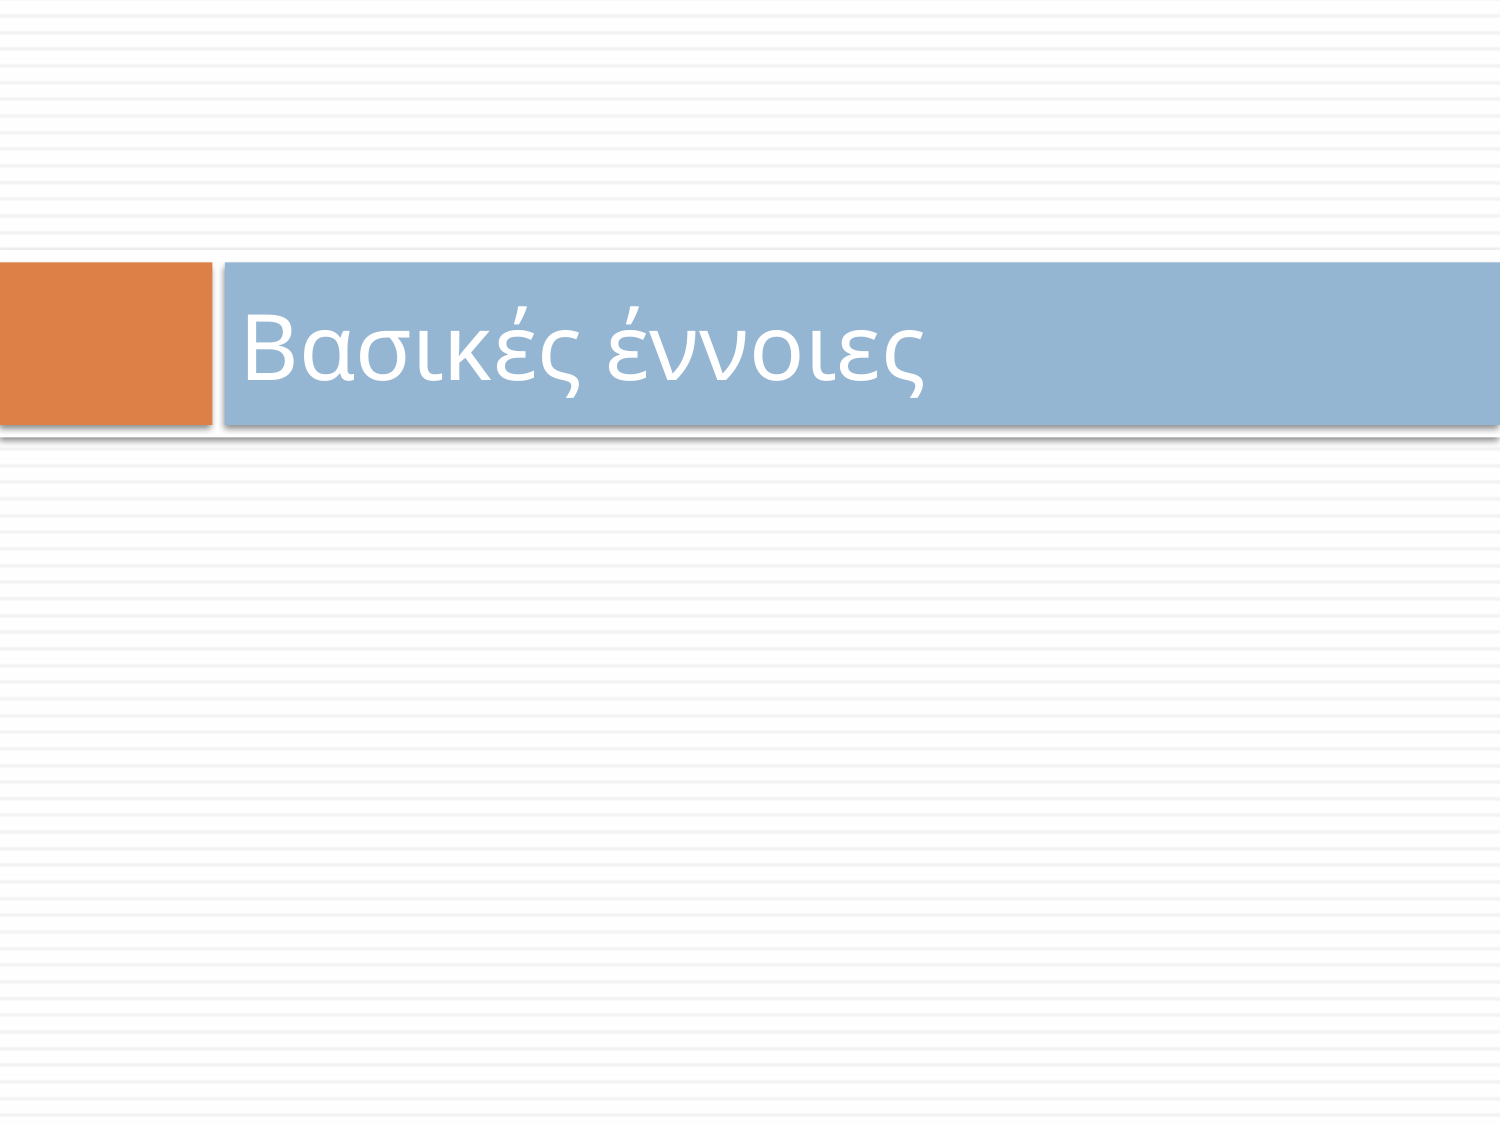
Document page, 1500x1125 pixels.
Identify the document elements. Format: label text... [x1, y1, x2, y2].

title Βασικές έννοιες [225, 262, 1475, 425]
